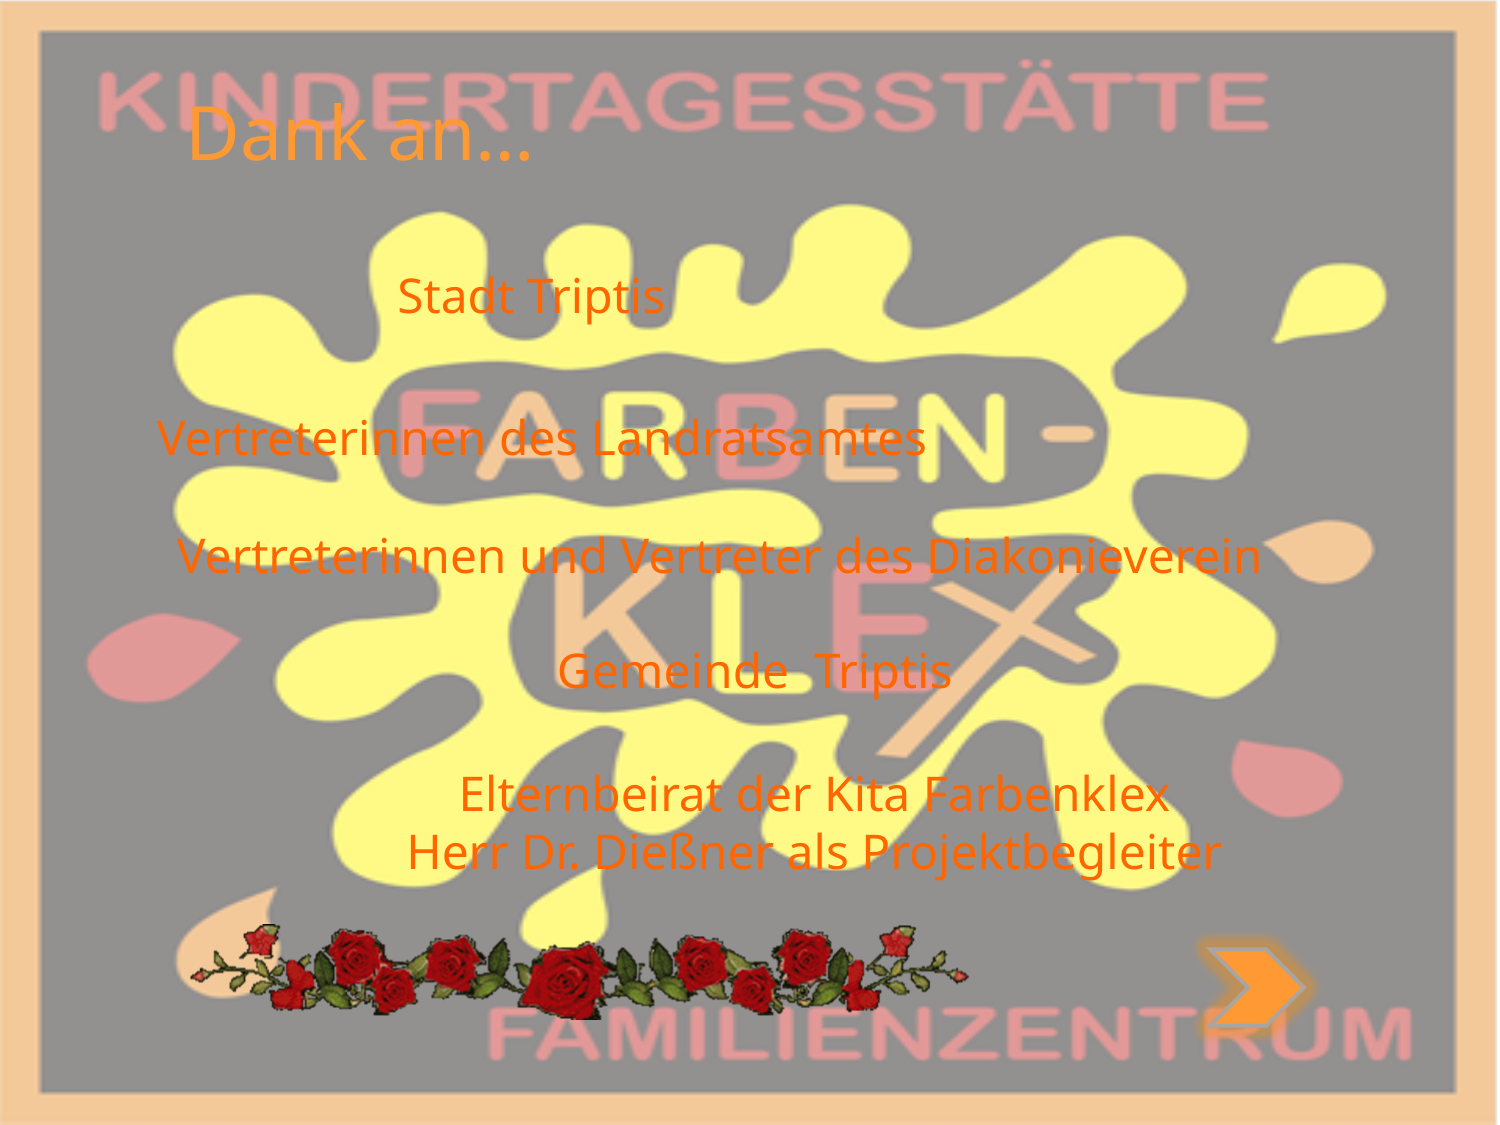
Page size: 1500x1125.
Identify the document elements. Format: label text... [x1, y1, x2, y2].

picture [189, 923, 972, 1020]
text_box Vertreterinnen und Vertreter des Diakonieverein [112, 517, 1329, 590]
text_box Gemeinde Triptis [134, 633, 1376, 706]
picture [1181, 923, 1331, 1051]
text_box Stadt Triptis [159, 258, 904, 331]
text_box Vertreterinnen des Landratsamtes [0, 399, 1151, 472]
text_box Dank an… [0, 78, 733, 183]
text_box Elternbeirat der Kita Farbenklex Herr Dr. Dießner als Projektbegleiter [194, 756, 1435, 887]
